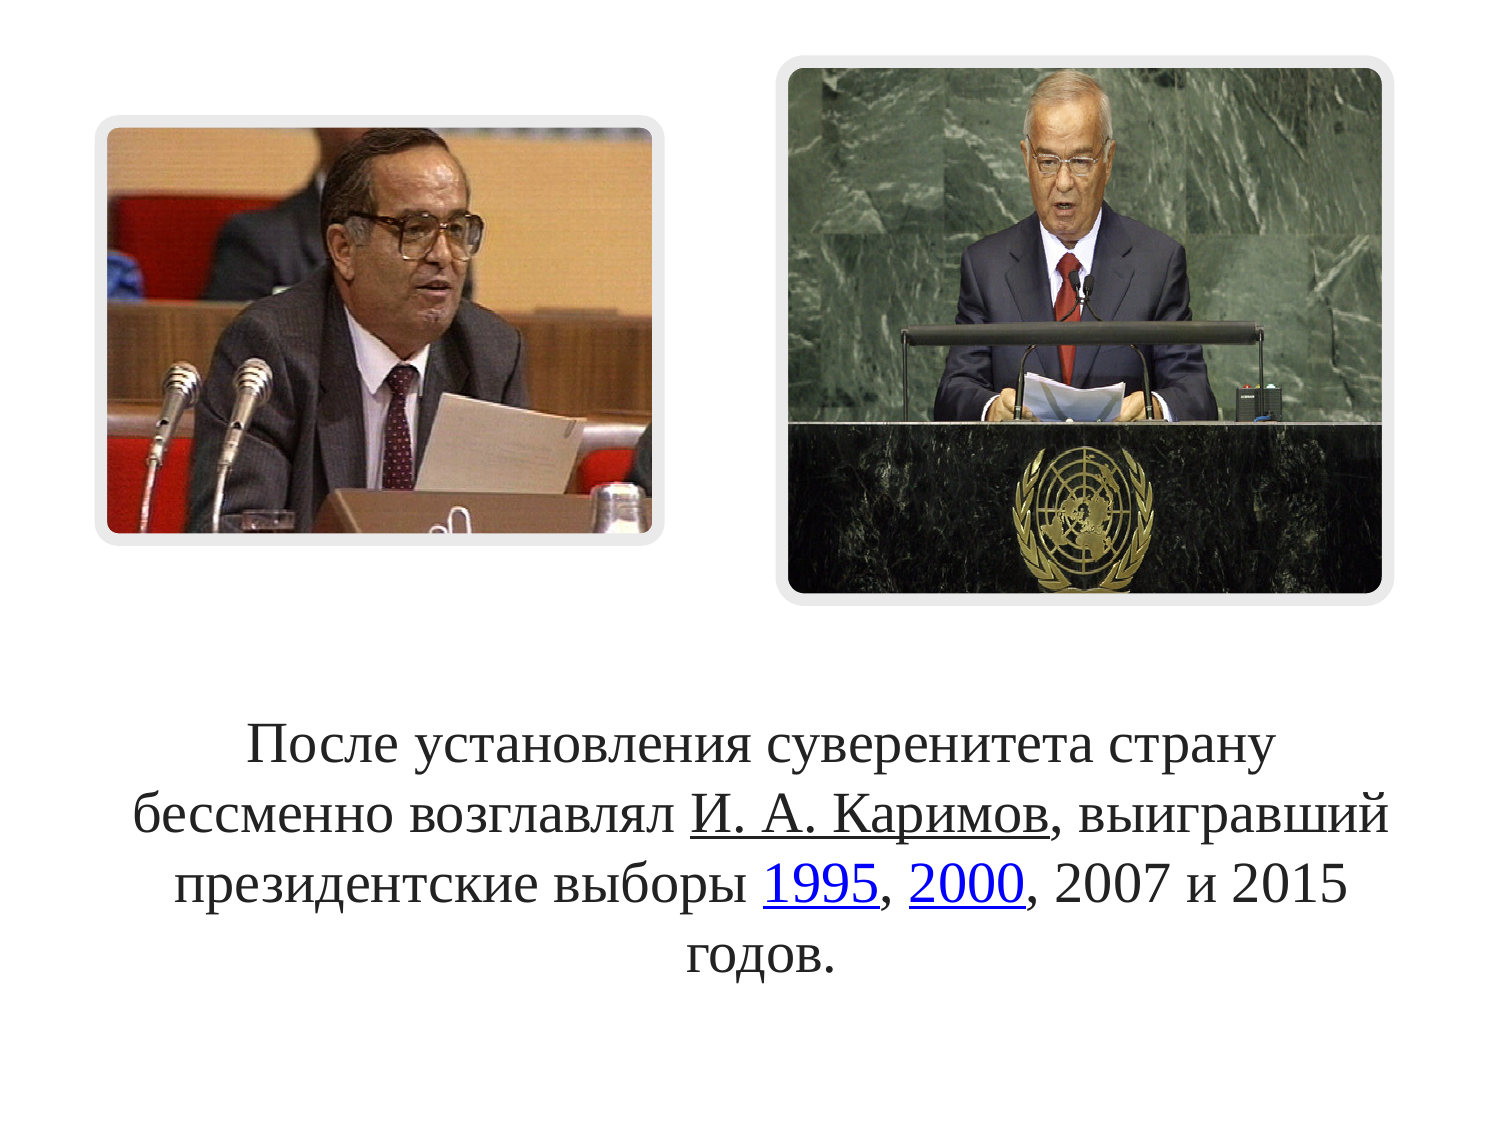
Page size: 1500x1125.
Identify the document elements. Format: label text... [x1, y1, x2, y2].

picture [781, 61, 1389, 600]
picture [100, 121, 659, 540]
text_box После установления суверенитета страну бессменно возглавлял И. А. Каримов, выигравший президентские выборы 1995, 2000, 2007 и 2015 годов. [100, 697, 1424, 992]
